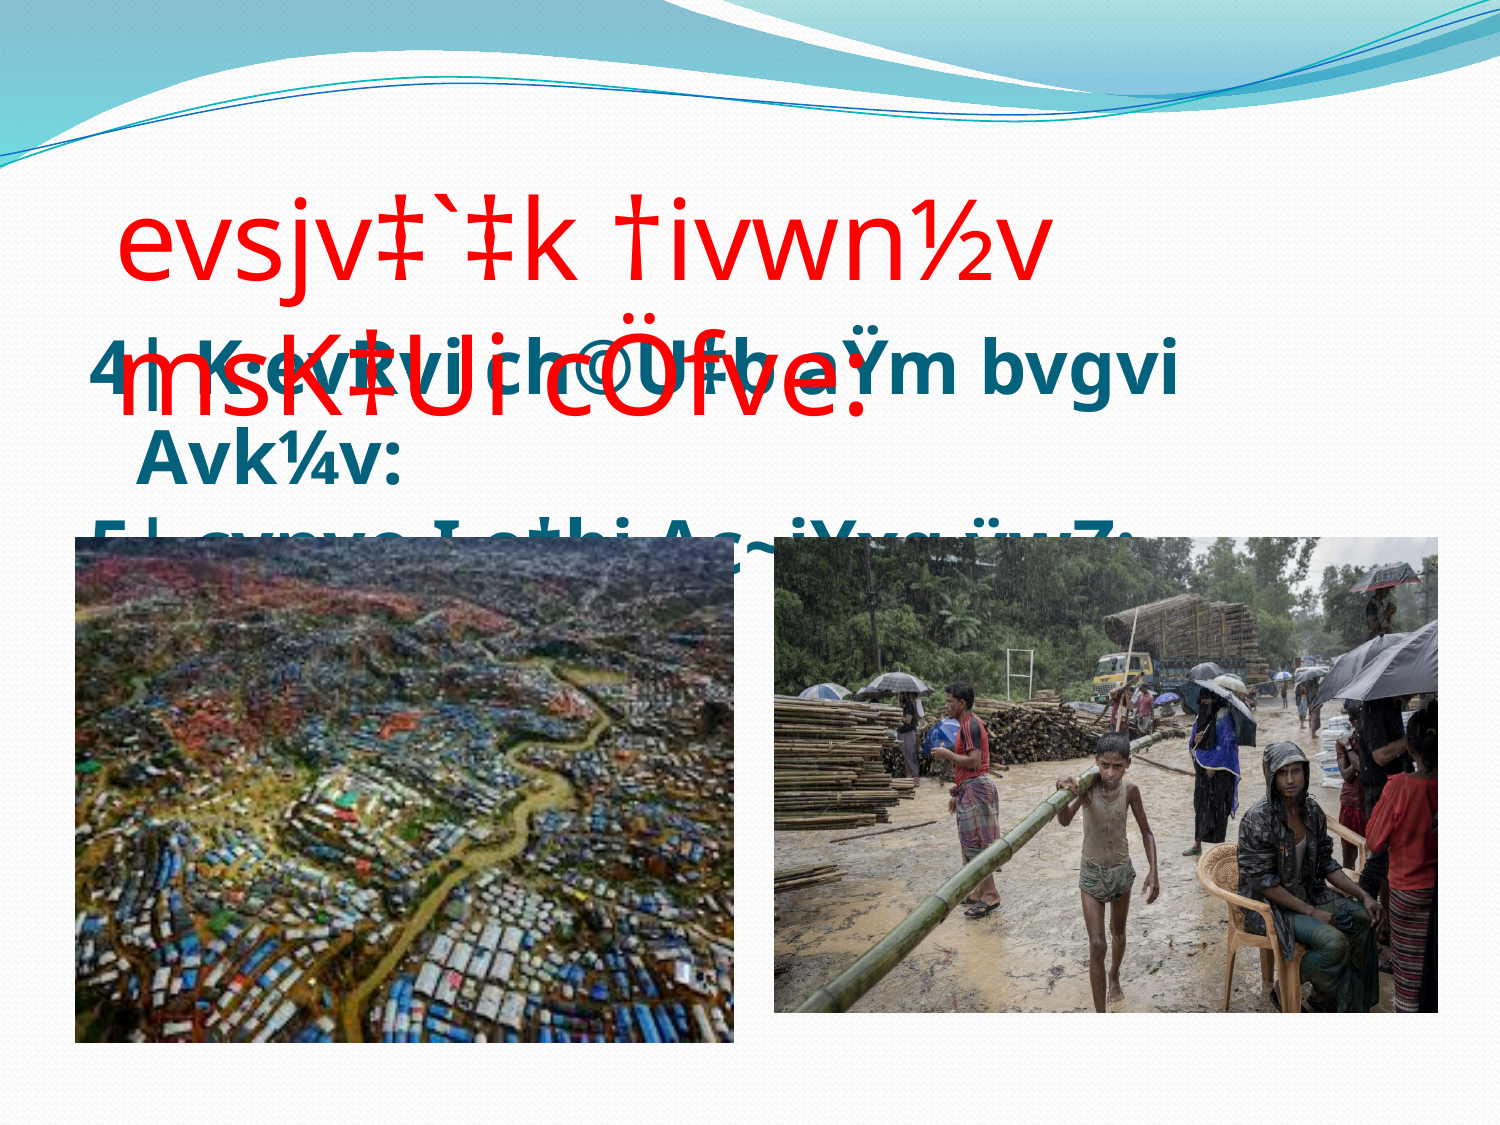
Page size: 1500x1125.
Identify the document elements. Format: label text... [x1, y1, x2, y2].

text_box 4| K·evRvi ch©U‡b aŸm bvgvi Avk¼v: 5| cvnvo I e‡bi Ac~iYxq ÿwZ: [74, 312, 1363, 598]
picture [774, 537, 1438, 1013]
text_box evsjv‡`‡k †ivwn½v msK‡Ui cÖfve: [99, 160, 1375, 446]
picture [74, 537, 734, 1043]
